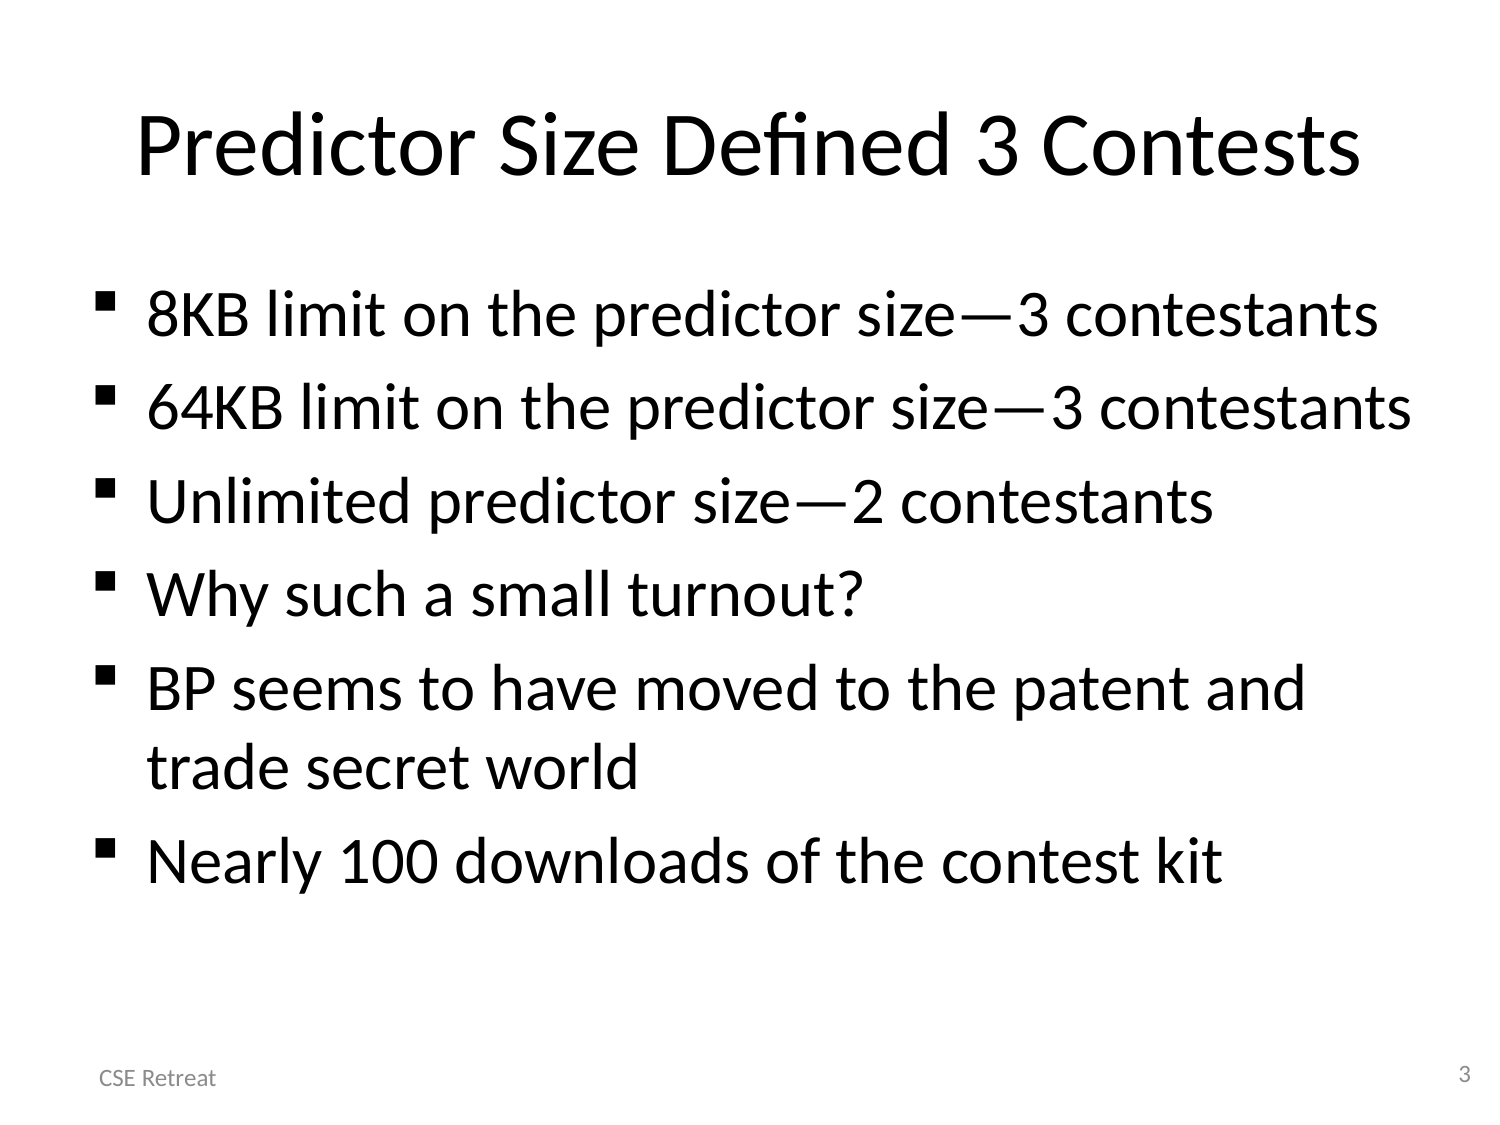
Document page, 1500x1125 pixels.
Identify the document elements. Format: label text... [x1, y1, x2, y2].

title Predictor Size Defined 3 Contests [75, 45, 1425, 233]
list 8KB limit on the predictor size—3 contestants 64KB limit on the predictor size—3 contestants Unlimited predictor size—2 contestants Why such a small turnout? BP seems to have moved to the patent and trade secret world Nearly 100 downloads of the contest kit [75, 262, 1455, 1005]
slide_number 3 [1136, 1042, 1487, 1103]
footer CSE Retreat [0, 1046, 316, 1107]
